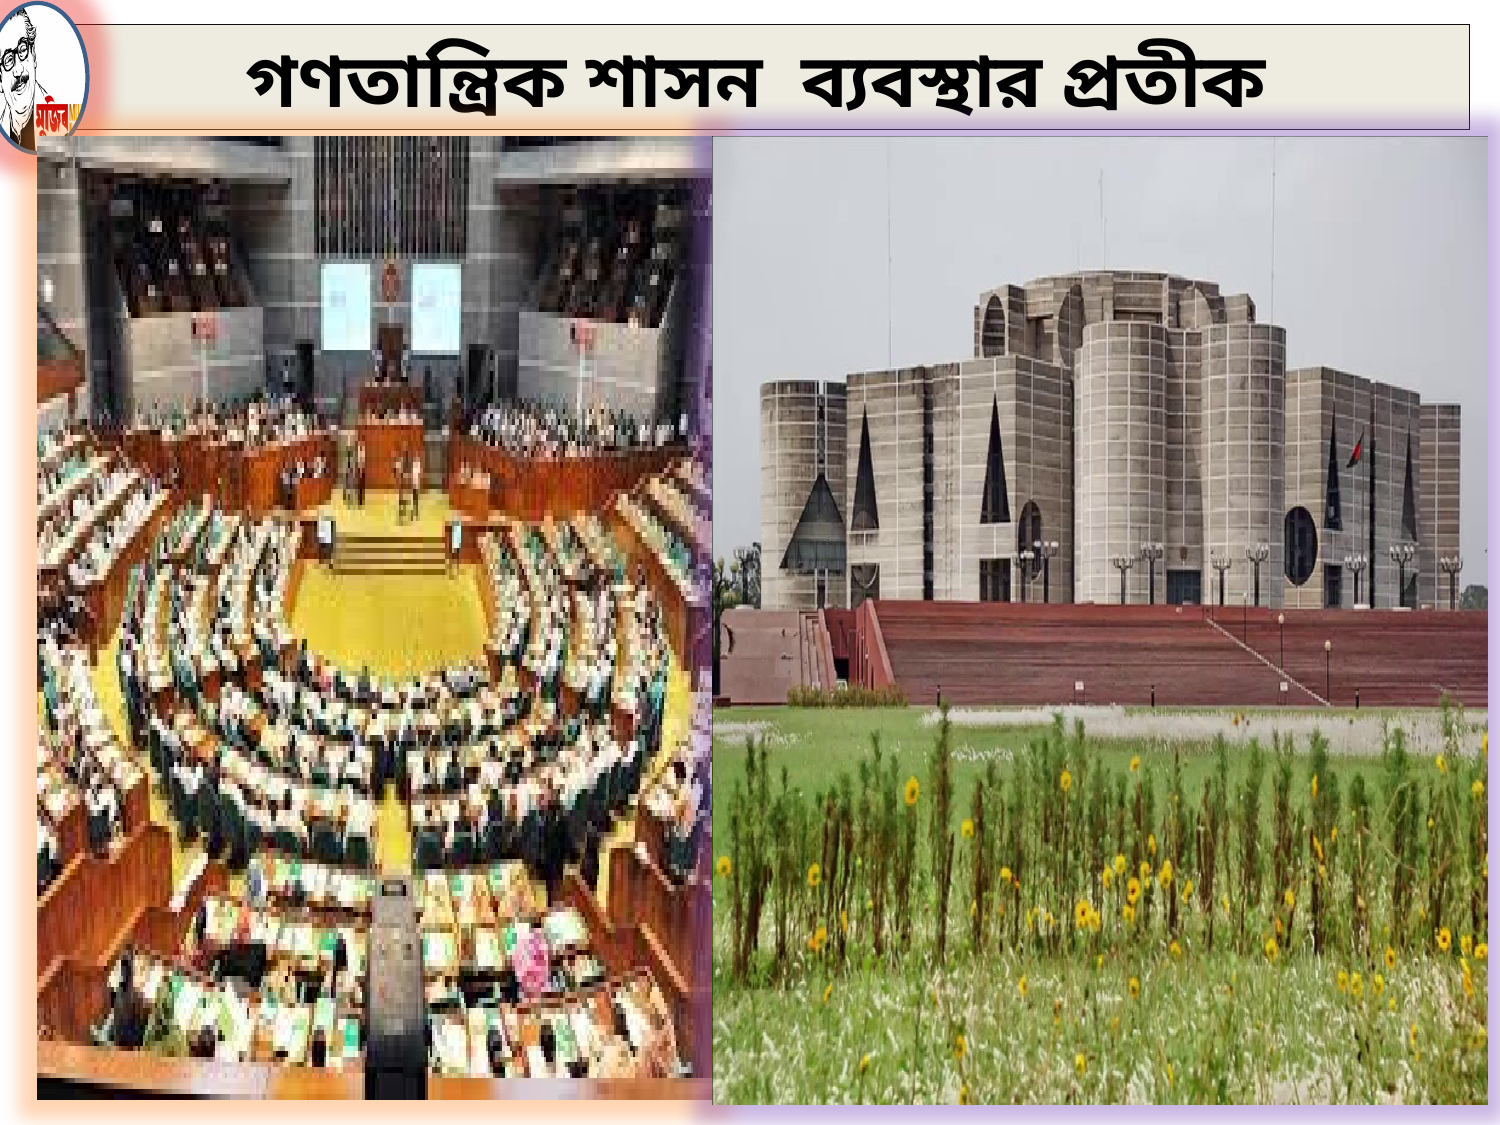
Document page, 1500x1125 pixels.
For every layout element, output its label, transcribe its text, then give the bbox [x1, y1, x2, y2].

text_box [0, 0, 90, 140]
text_box গণতান্ত্রিক শাসন ব্যবস্থার প্রতীক [116, 24, 1470, 111]
picture [37, 136, 1488, 1105]
